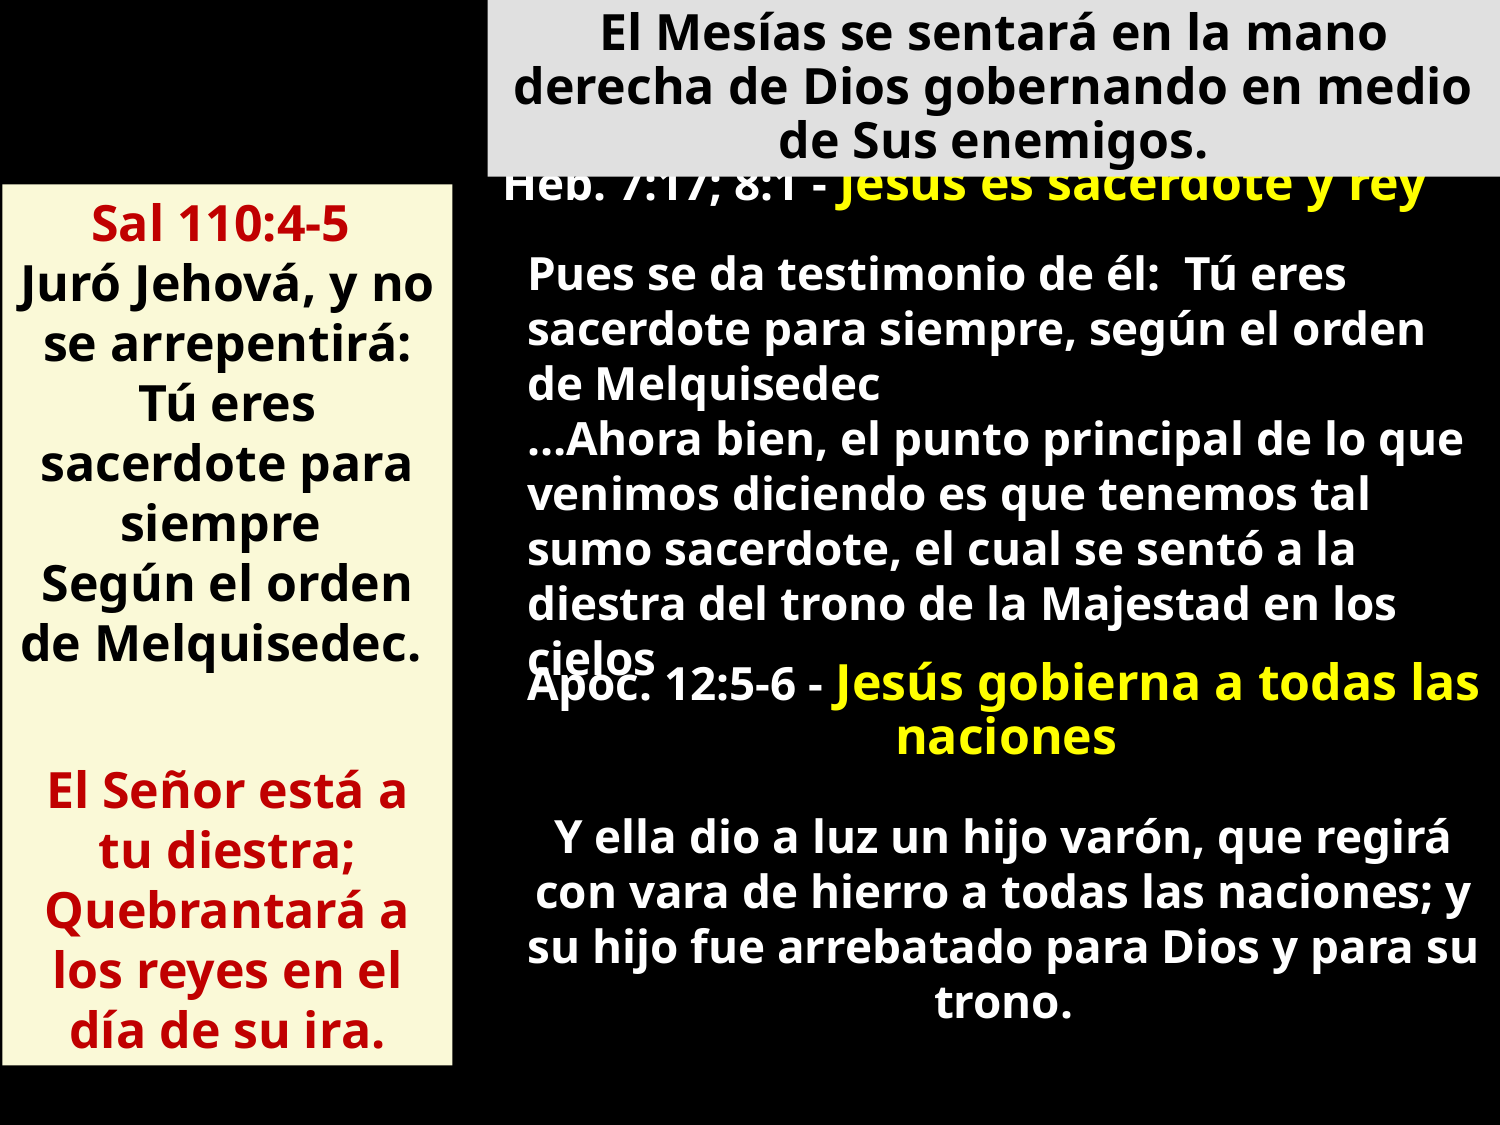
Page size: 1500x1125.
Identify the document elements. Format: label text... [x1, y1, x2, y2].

text_box Sal 110:4-5 Juró Jehová, y no se arrepentirá: Tú eres sacerdote para siempre Según el orden de Melquisedec. El Señor está a tu diestra; Quebrantará a los reyes en el día de su ira. [2, 184, 453, 1066]
text_box Pues se da testimonio de él: Tú eres sacerdote para siempre, según el orden de Melquisedec …Ahora bien, el punto principal de lo que venimos diciendo es que tenemos tal sumo sacerdote, el cual se sentó a la diestra del trono de la Majestad en los cielos [512, 237, 1500, 649]
text_box Heb. 7:17; 8:1 - Jesús es sacerdote y rey [487, 177, 1500, 219]
text_box El Mesías se sentará en la mano derecha de Dios gobernando en medio de Sus enemigos. [487, 0, 1500, 177]
text_box Y ella dio a luz un hijo varón, que regirá con vara de hierro a todas las naciones; y su hijo fue arrebatado para Dios y para su trono. [509, 799, 1498, 1035]
text_box Apoc. 12:5-6 - Jesús gobierna a todas las naciones [512, 649, 1500, 773]
